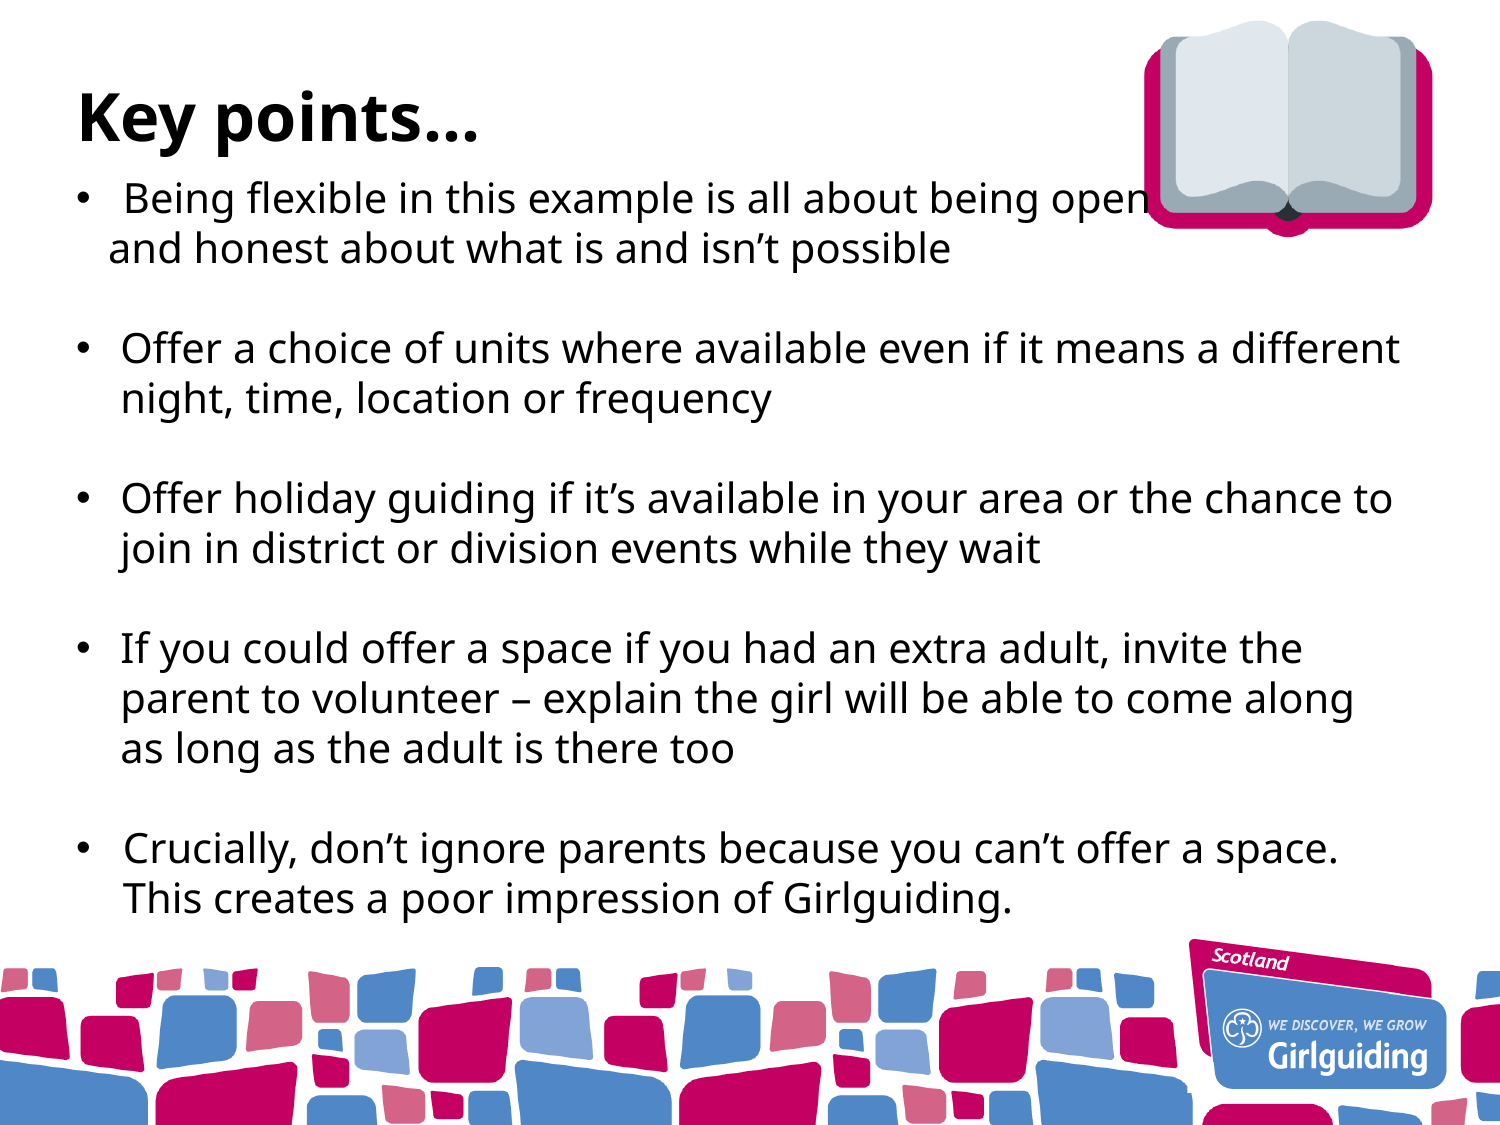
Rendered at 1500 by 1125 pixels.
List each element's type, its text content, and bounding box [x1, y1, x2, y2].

text_box Being flexible in this example is all about being open and honest about what is and isn’t possible Offer a choice of units where available even if it means a different night, time, location or frequency Offer holiday guiding if it’s available in your area or the chance to join in district or division events while they wait If you could offer a space if you had an extra adult, invite the parent to volunteer – explain the girl will be able to come along as long as the adult is there too Crucially, don’t ignore parents because you can’t offer a space. This creates a poor impression of Girlguiding. [61, 164, 1418, 980]
text_box Key points… [61, 67, 1126, 162]
picture [0, 0, 1500, 1125]
